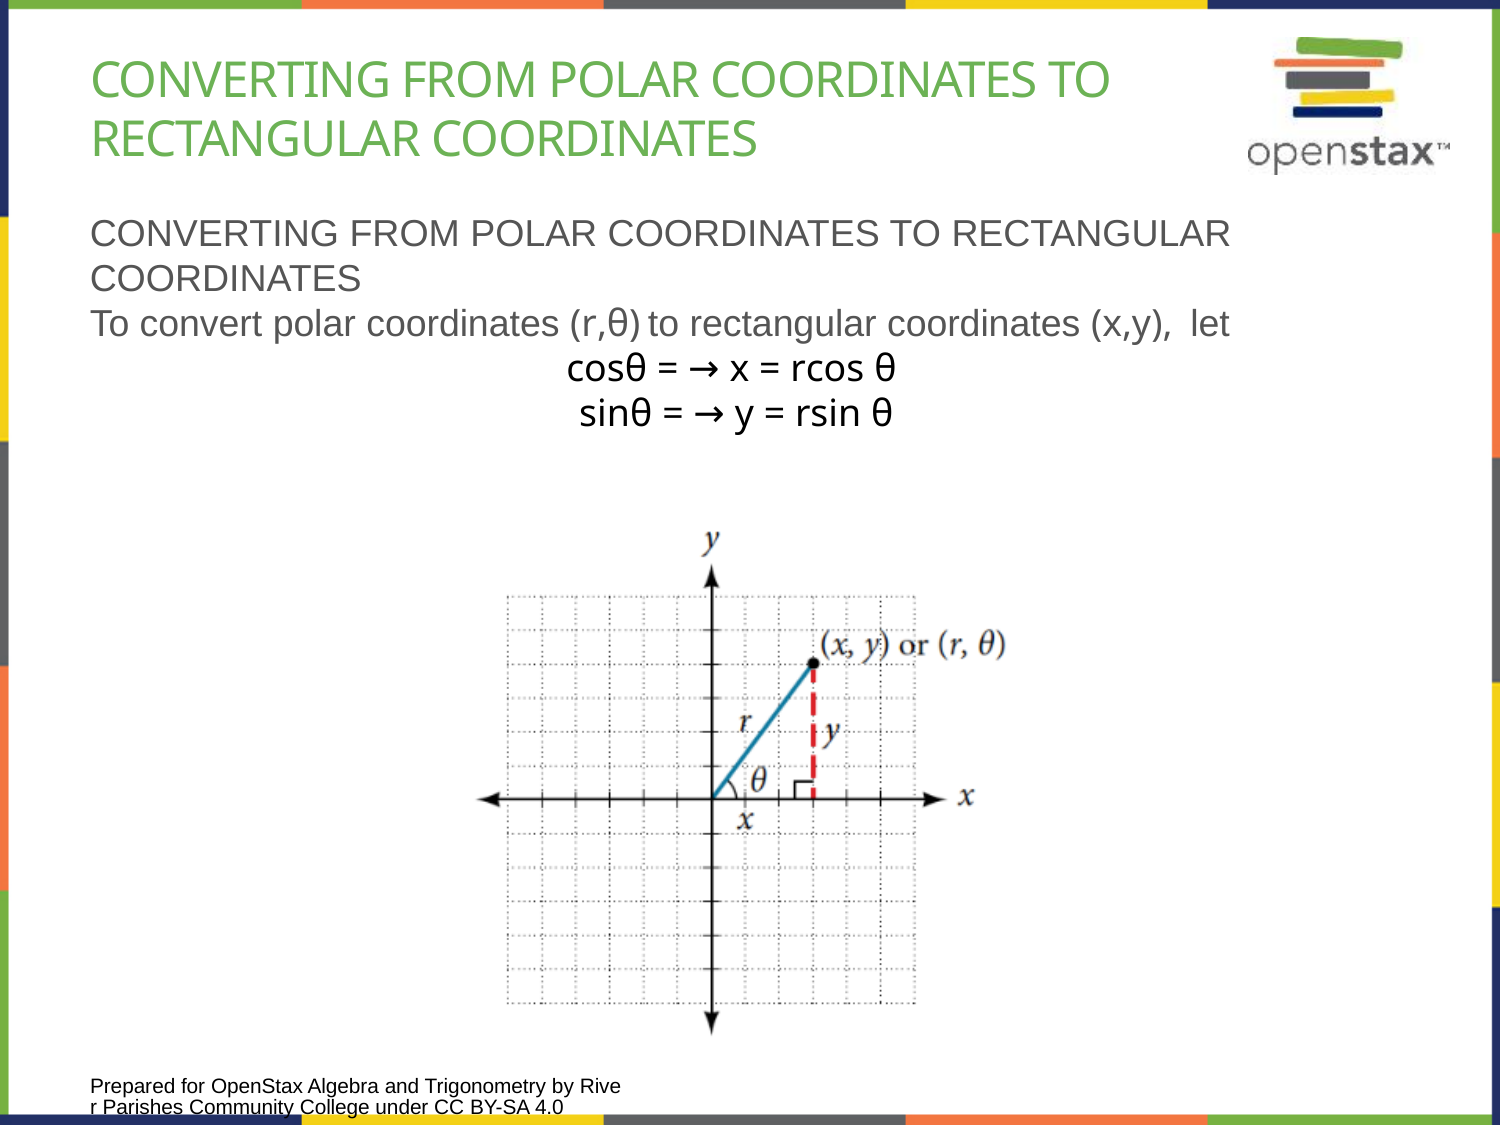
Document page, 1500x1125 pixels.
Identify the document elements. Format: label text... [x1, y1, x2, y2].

footer Prepared for OpenStax Algebra and Trigonometry by River Parishes Community College under CC BY-SA 4.0 [75, 1065, 638, 1112]
picture [0, 0, 1500, 1125]
title Converting from Polar Coordinates to Rectangular Coordinates [75, 39, 1247, 175]
